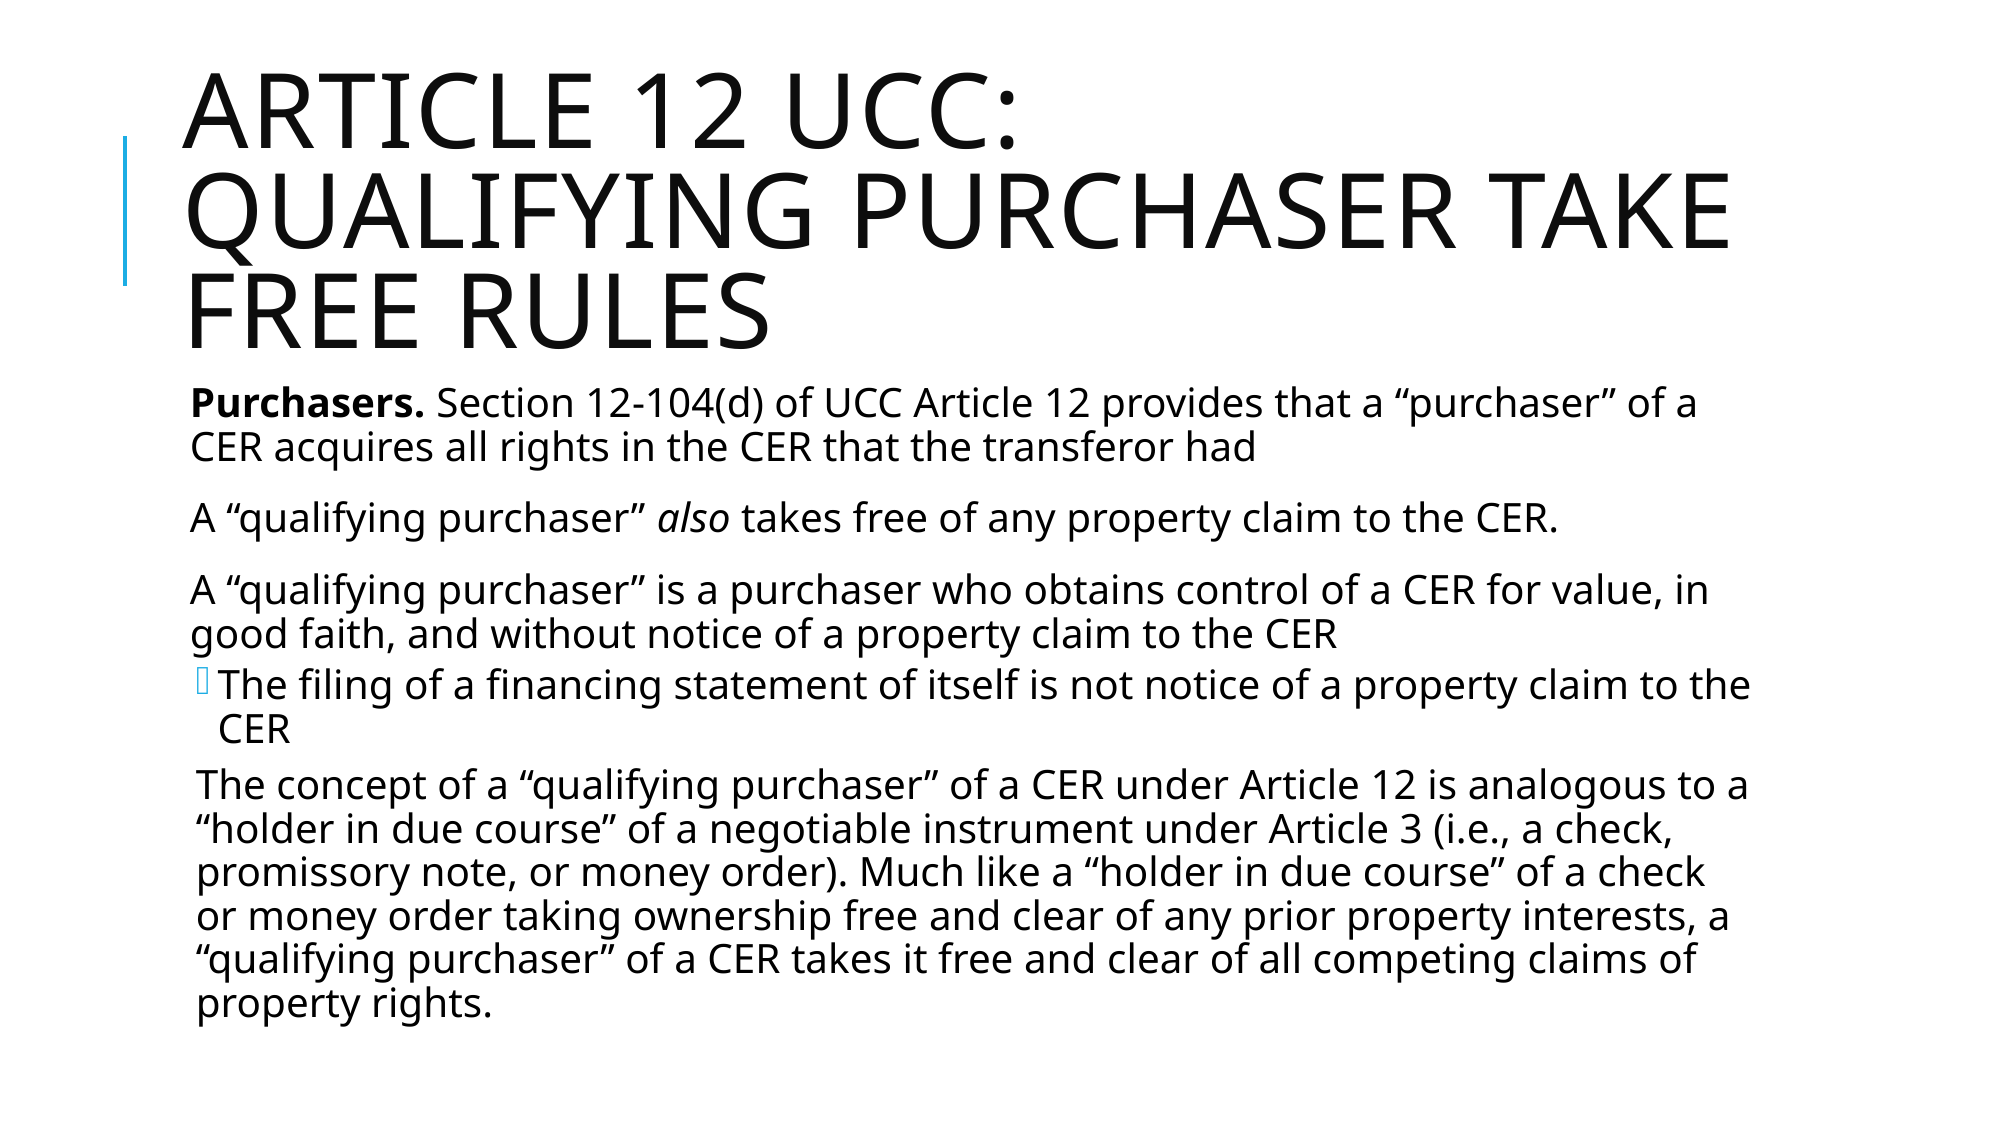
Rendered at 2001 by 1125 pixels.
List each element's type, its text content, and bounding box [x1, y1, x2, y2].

title ARTICLE 12 UCC: QUALIFYING PURCHASER TAKE FREE RULES [168, 96, 1763, 342]
list Purchasers. Section 12-104(d) of UCC Article 12 provides that a “purchaser” of a CER acquires all rights in the CER that the transferor had A “qualifying purchaser” also takes free of any property claim to the CER. A “qualifying purchaser” is a purchaser who obtains control of a CER for value, in good faith, and without notice of a property claim to the CER The filing of a financing statement of itself is not notice of a property claim to the CER The concept of a “qualifying purchaser” of a CER under Article 12 is analogous to a “holder in due course” of a negotiable instrument under Article 3 (i.e., a check, promissory note, or money order). Much like a “holder in due course” of a check or money order taking ownership free and clear of any prior property interests, a “qualifying purchaser” of a CER takes it free and clear of all competing claims of property rights. [168, 375, 1763, 1035]
